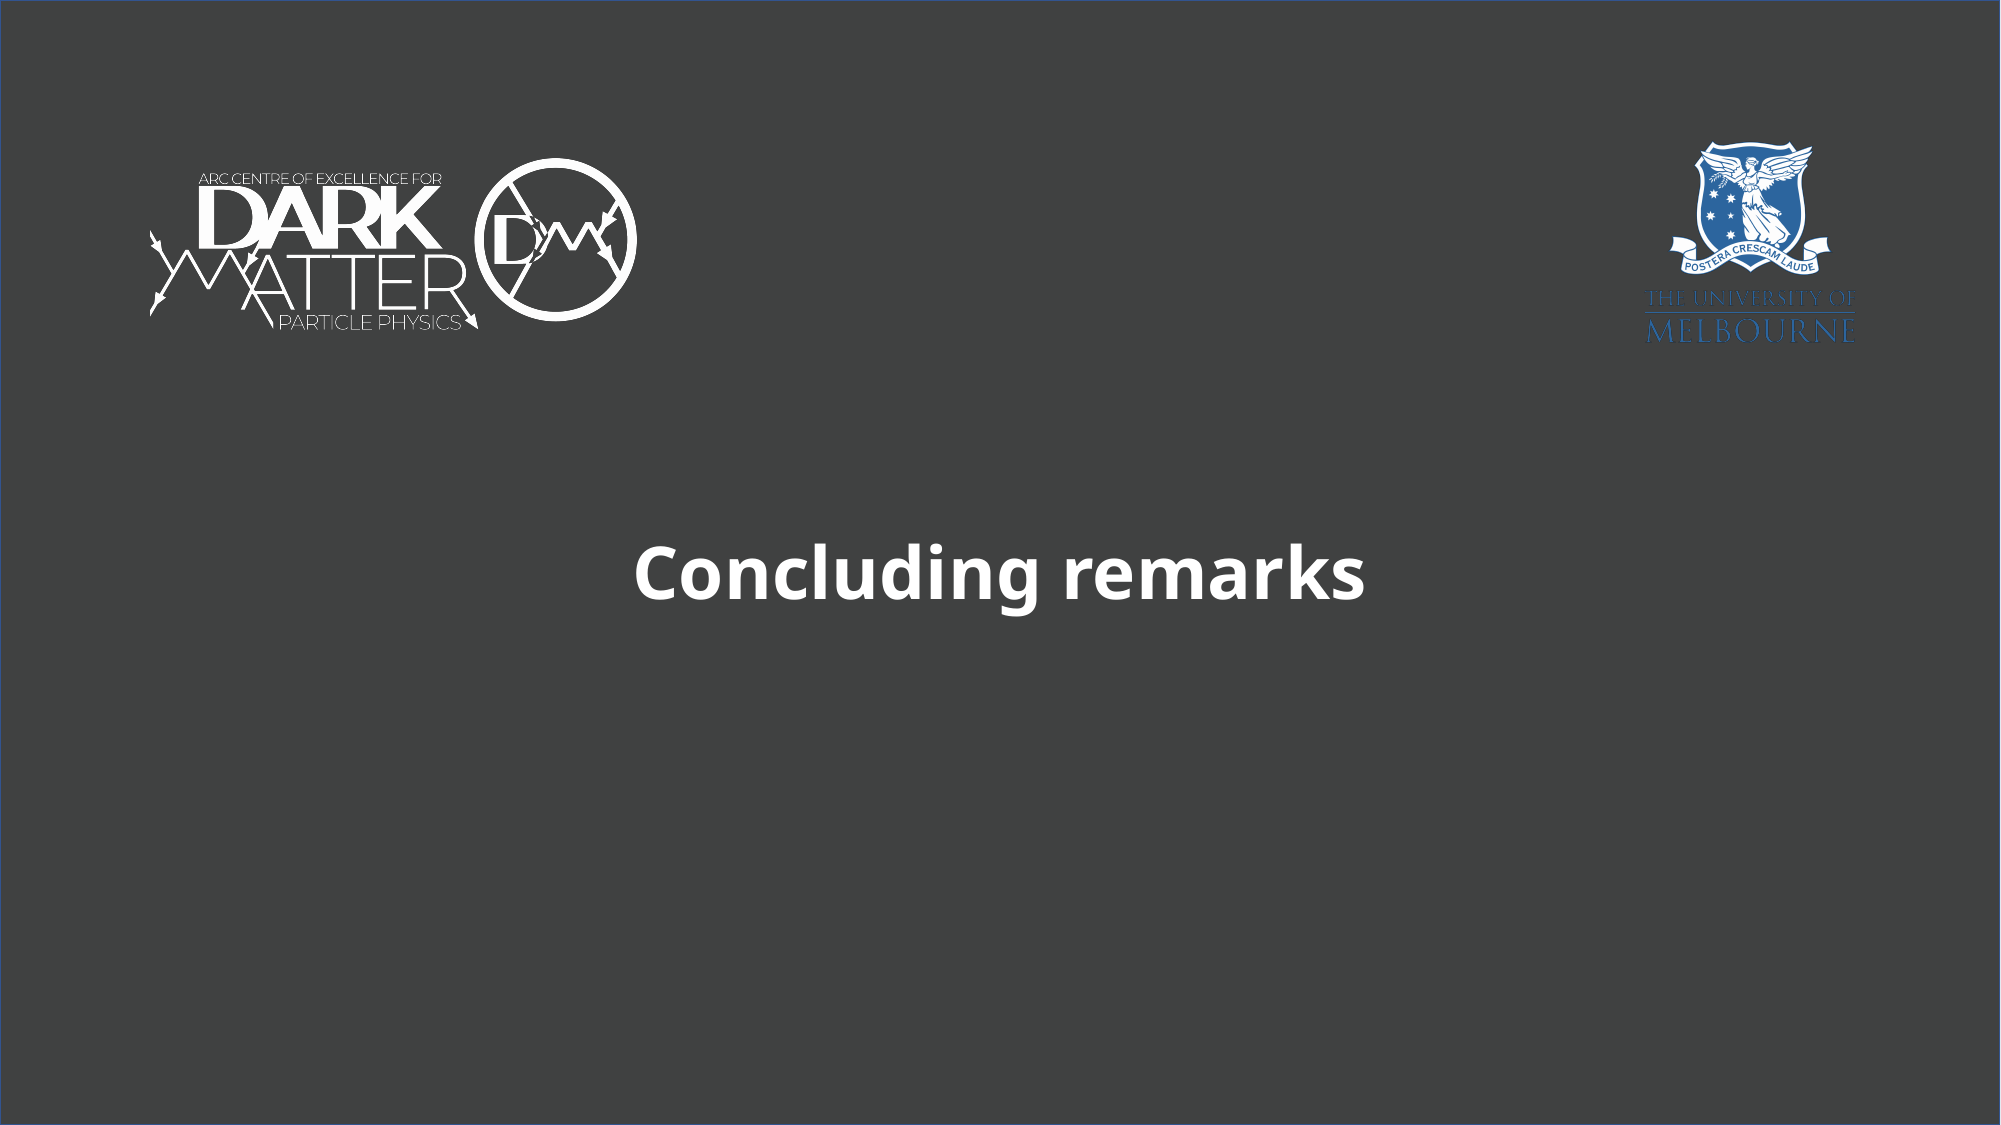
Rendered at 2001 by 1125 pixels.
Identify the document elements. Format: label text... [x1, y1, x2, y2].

title Concluding remarks [249, 501, 1750, 623]
picture [150, 158, 637, 330]
picture [1624, 115, 1876, 368]
